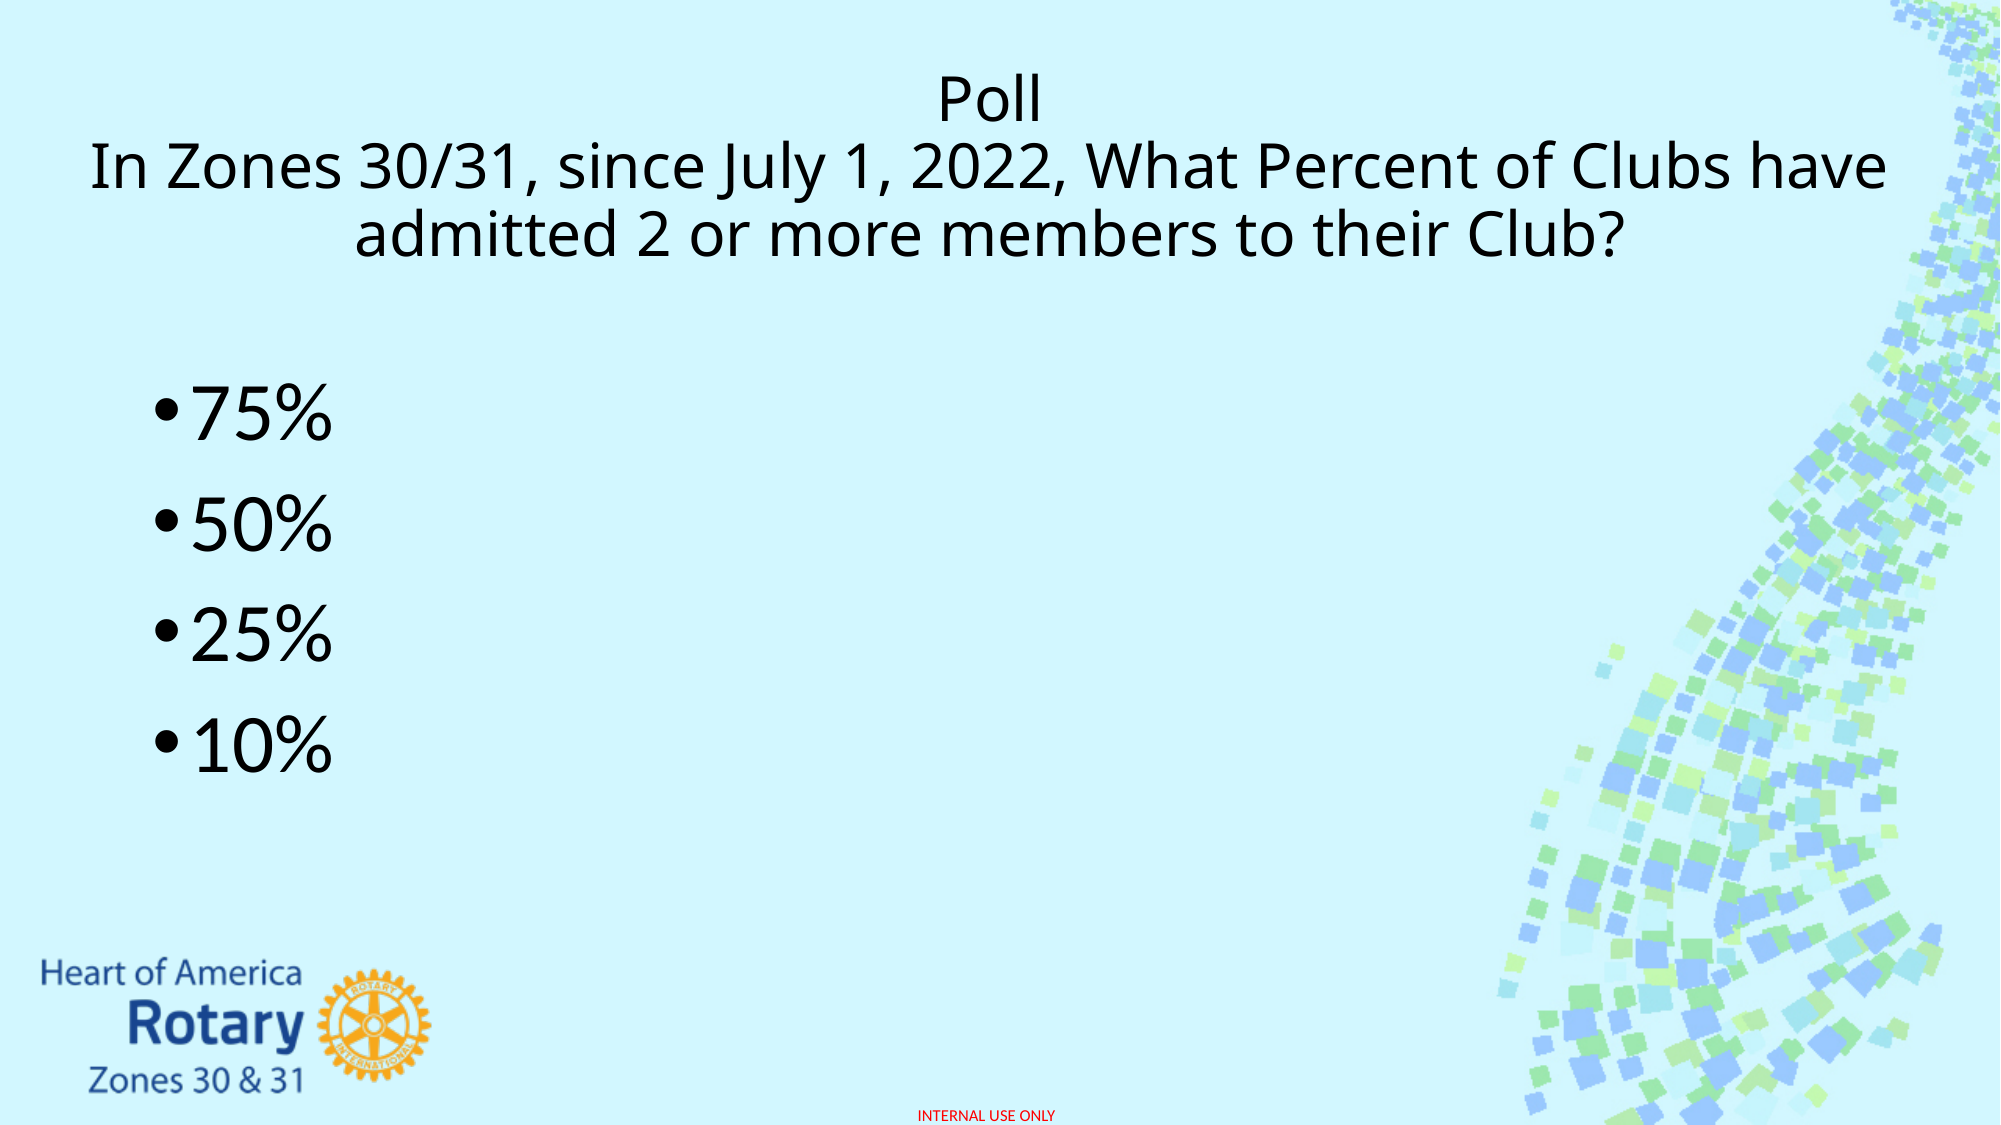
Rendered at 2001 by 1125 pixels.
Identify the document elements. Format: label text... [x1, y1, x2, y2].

title Poll In Zones 30/31, since July 1, 2022, What Percent of Clubs have admitted 2 or more members to their Club? [44, 59, 1937, 278]
picture [0, 0, 2000, 1125]
list 75% 50% 25% 10% [137, 361, 1863, 1075]
